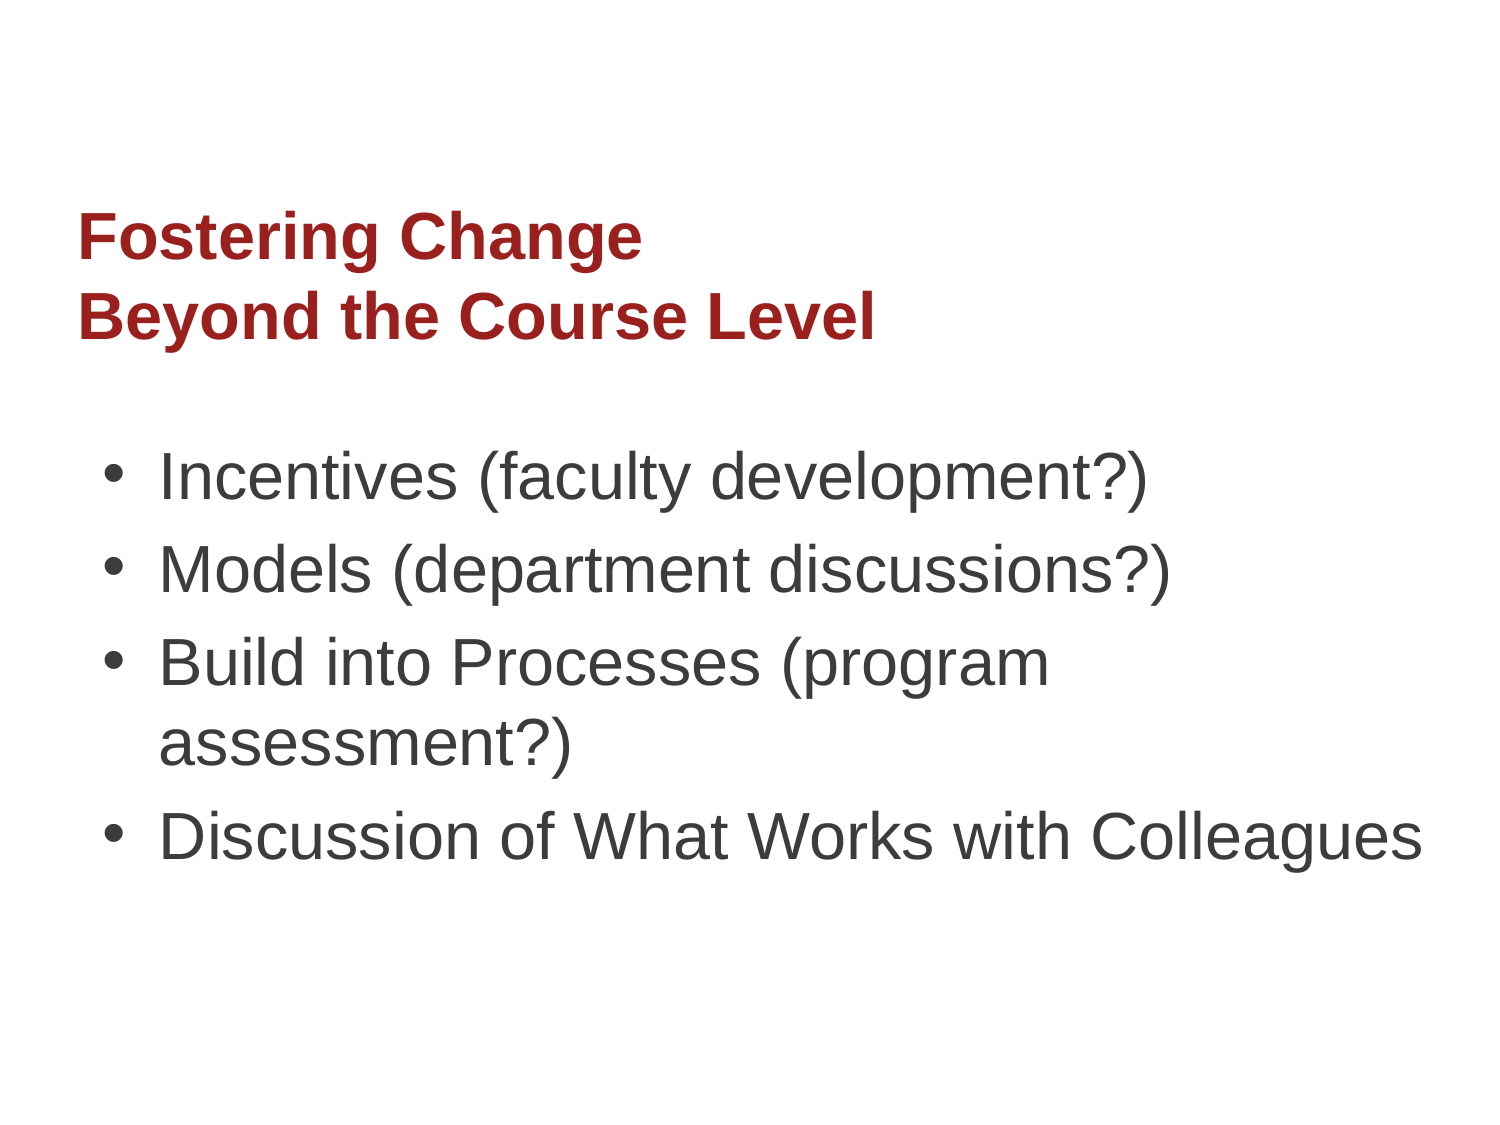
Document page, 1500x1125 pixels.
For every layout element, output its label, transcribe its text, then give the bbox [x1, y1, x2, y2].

title Fostering Change Beyond the Course Level [62, 206, 1500, 340]
list Incentives (faculty development?) Models (department discussions?) Build into Processes (program assessment?) Discussion of What Works with Colleagues [87, 425, 1500, 950]
